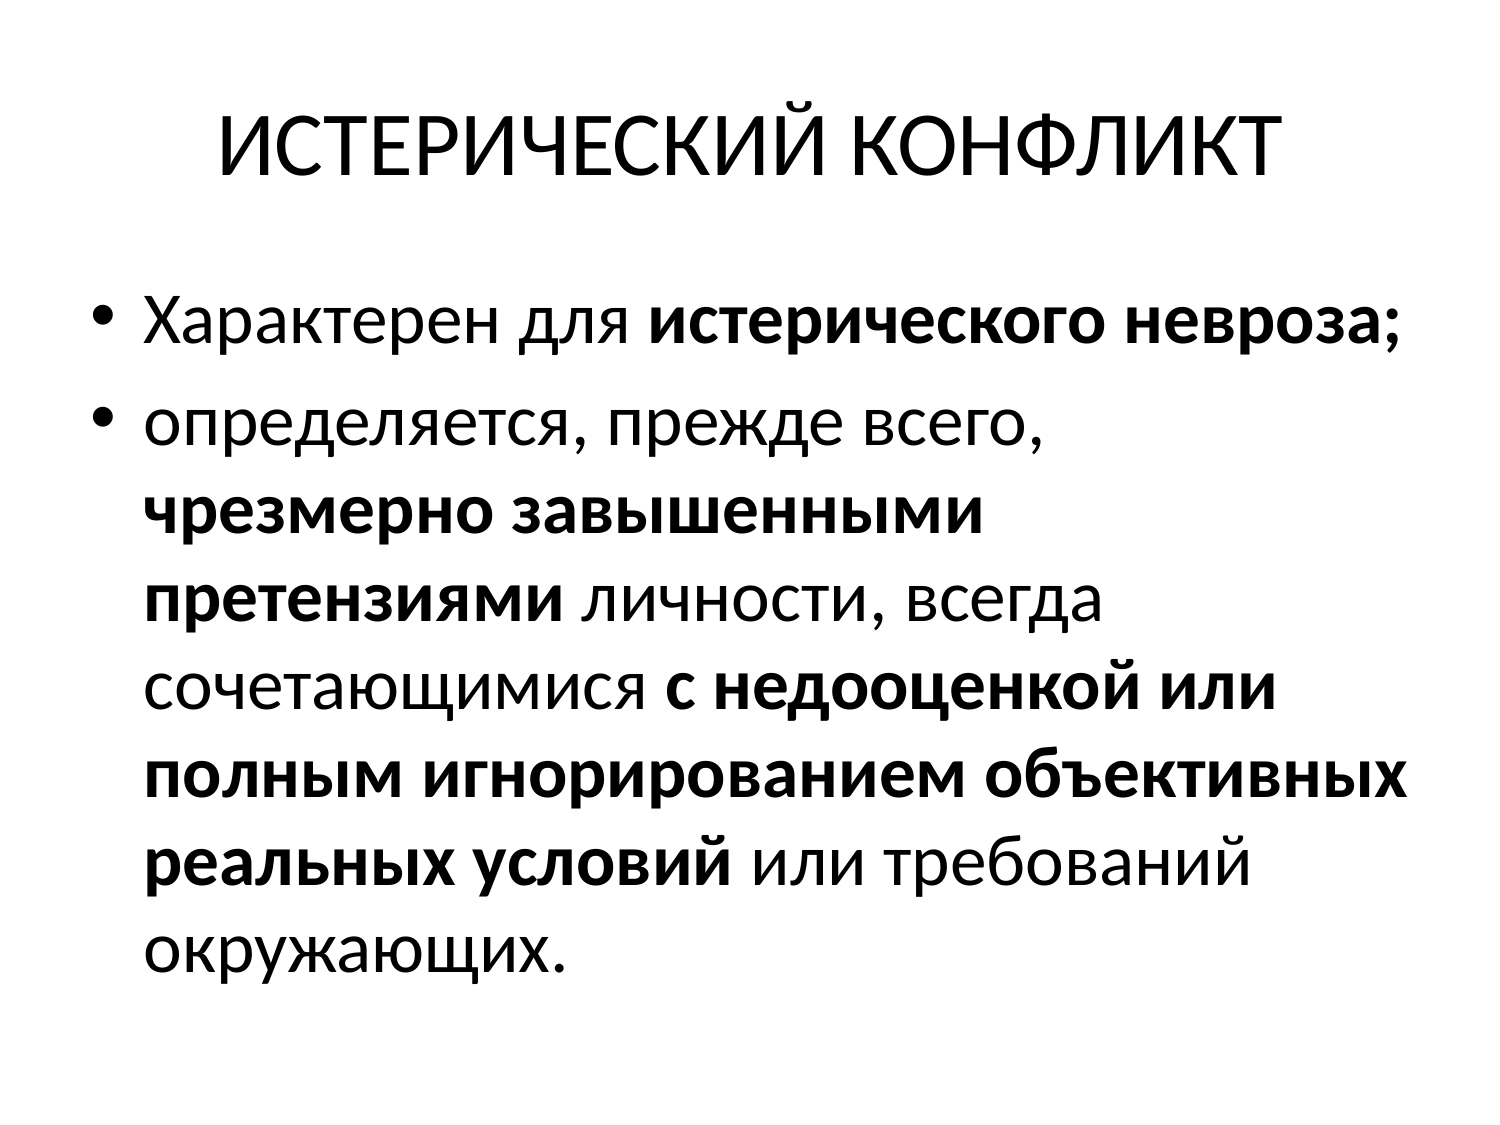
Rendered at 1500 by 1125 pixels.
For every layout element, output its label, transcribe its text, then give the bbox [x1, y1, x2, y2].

title ИСТЕРИЧЕСКИЙ КОНФЛИКТ [75, 45, 1425, 233]
list Характерен для истерического невроза; определяется, прежде всего, чрезмерно завышенными претензиями личности, всегда сочетающимися с недооценкой или полным игнорированием объективных реальных условий или требований окружающих. [75, 262, 1425, 1059]
